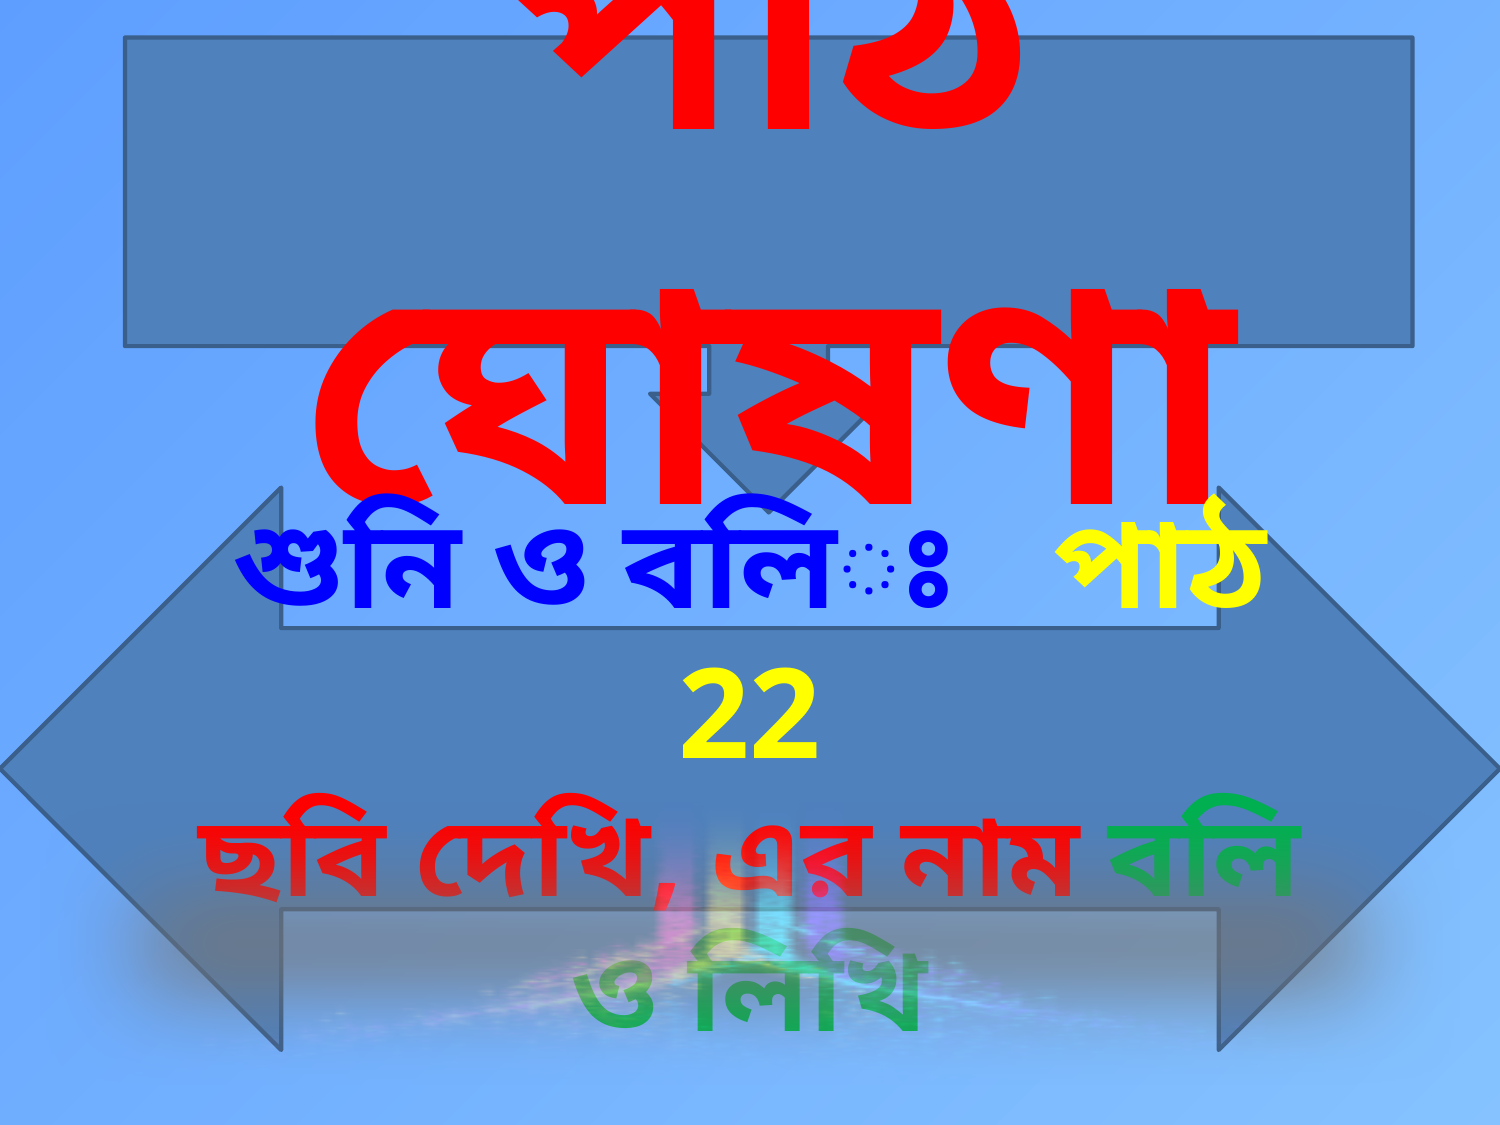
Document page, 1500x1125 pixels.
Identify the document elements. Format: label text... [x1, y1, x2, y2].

picture [37, 799, 1463, 1088]
text_box শুনি ও বলিঃ পাঠ 22 ছবি দেখি, এর নাম বলি ও লিখি [0, 485, 1500, 806]
text_box পাঠ ঘোষণা [122, 35, 1415, 515]
